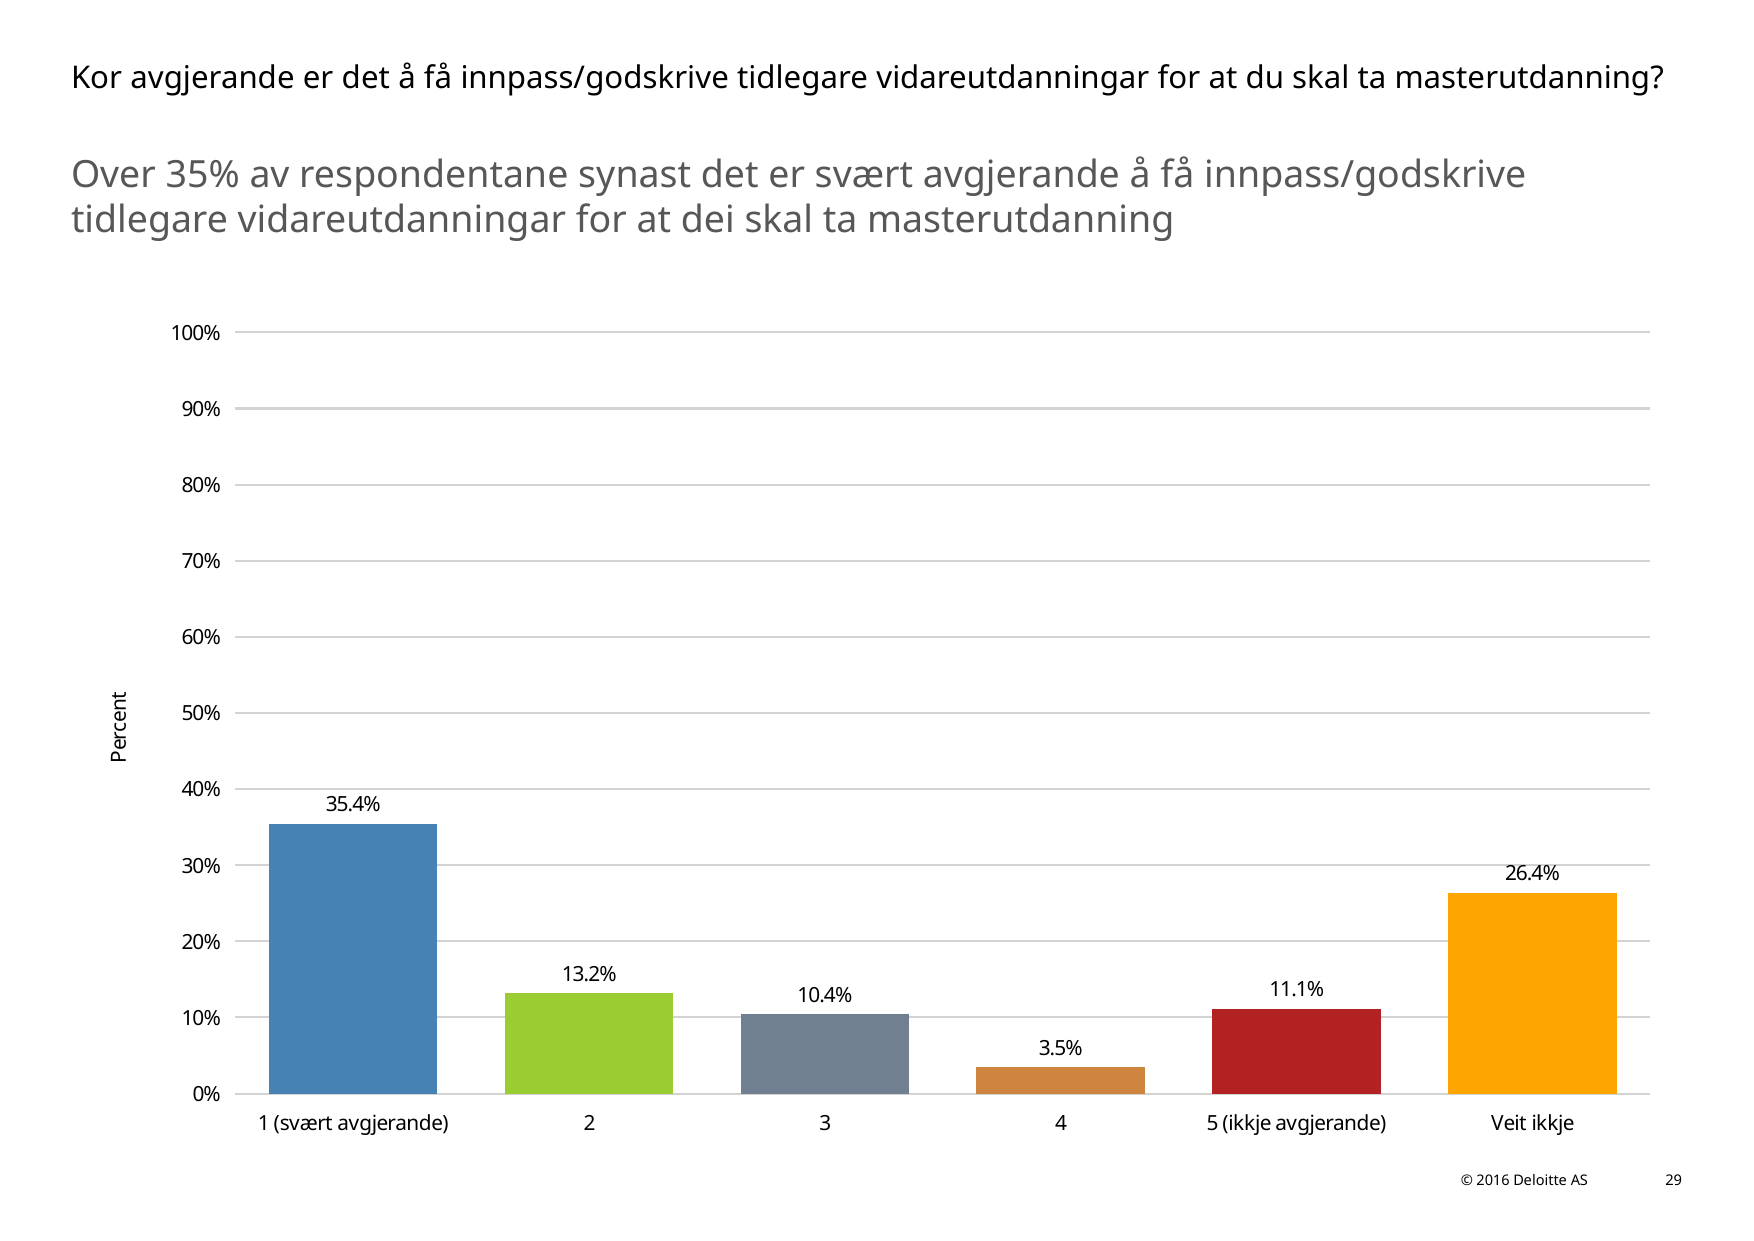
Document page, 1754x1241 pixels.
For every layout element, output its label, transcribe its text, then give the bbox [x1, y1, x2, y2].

chart [70, 301, 1683, 1154]
list Over 35% av respondentane synast det er svært avgjerande å få innpass/godskrive tidlegare vidareutdanningar for at dei skal ta masterutdanning [71, 150, 1683, 255]
title Kor avgjerande er det å få innpass/godskrive tidlegare vidareutdanningar for at du skal ta masterutdanning? [71, 57, 1683, 118]
